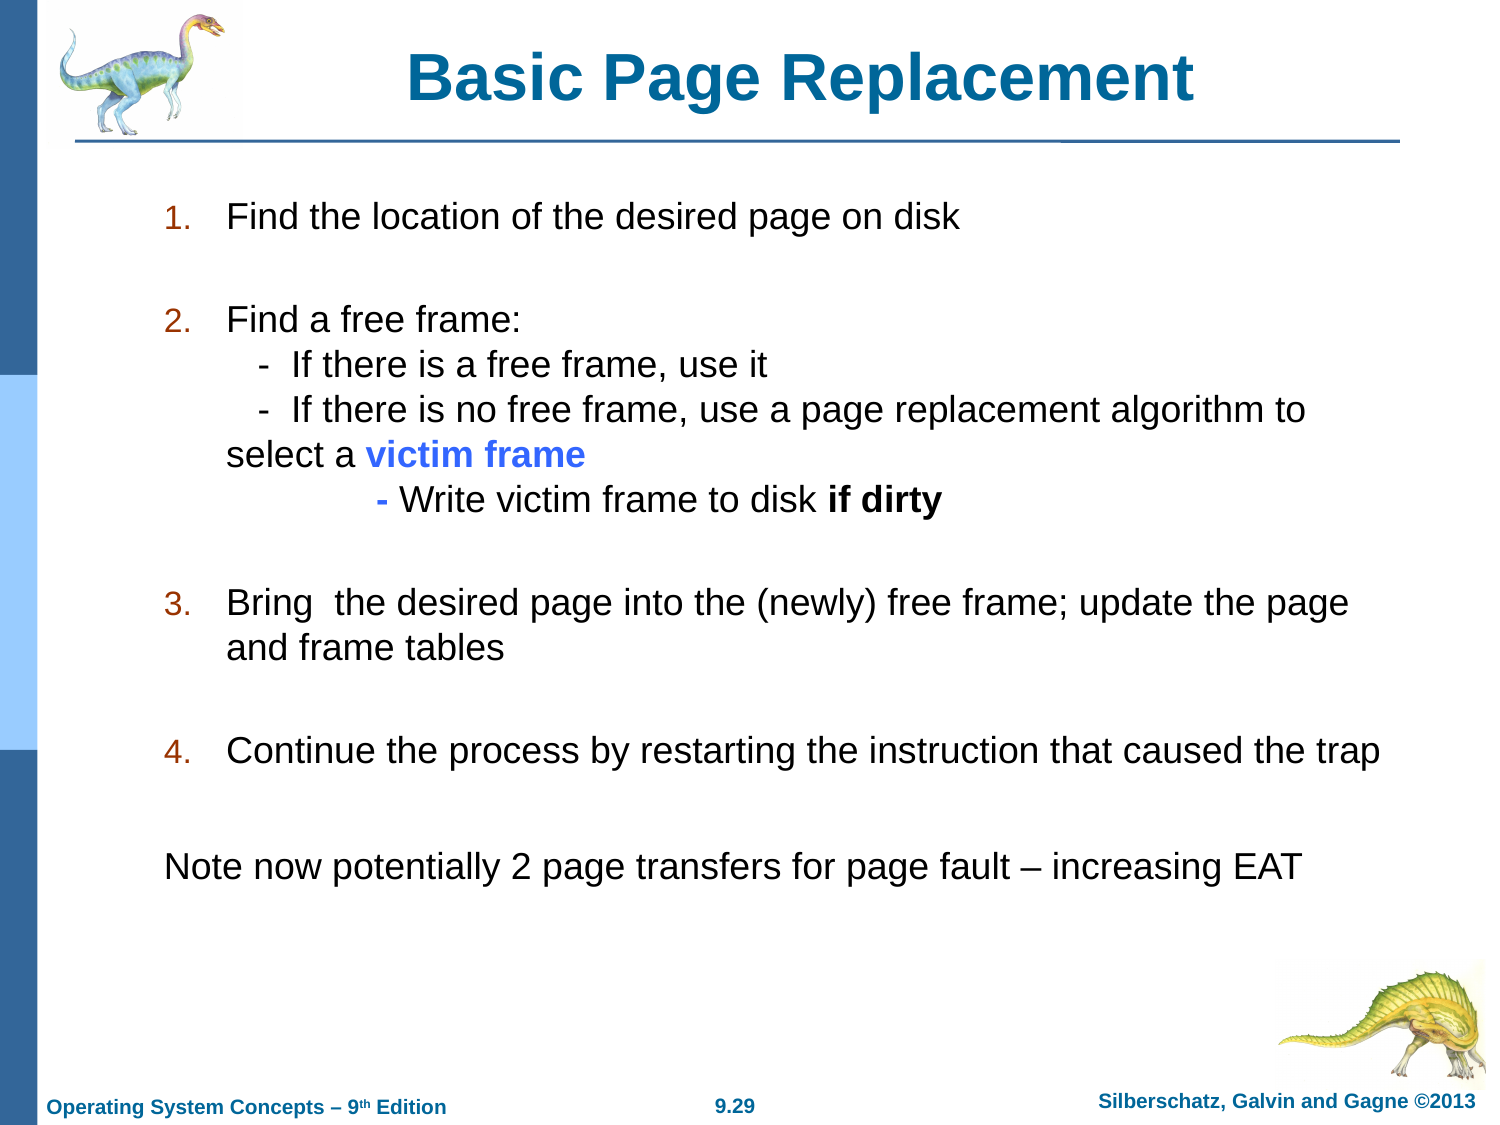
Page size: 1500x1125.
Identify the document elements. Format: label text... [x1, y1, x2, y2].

list Find the location of the desired page on disk Find a free frame: - If there is a free frame, use it - If there is no free frame, use a page replacement algorithm to select a victim frame - Write victim frame to disk if dirty Bring the desired page into the (newly) free frame; update the page and frame tables Continue the process by restarting the instruction that caused the trap Note now potentially 2 page transfers for page fault – increasing EAT [148, 184, 1405, 916]
picture [46, 0, 243, 149]
picture [1275, 959, 1486, 1090]
title Basic Page Replacement [177, 26, 1425, 122]
